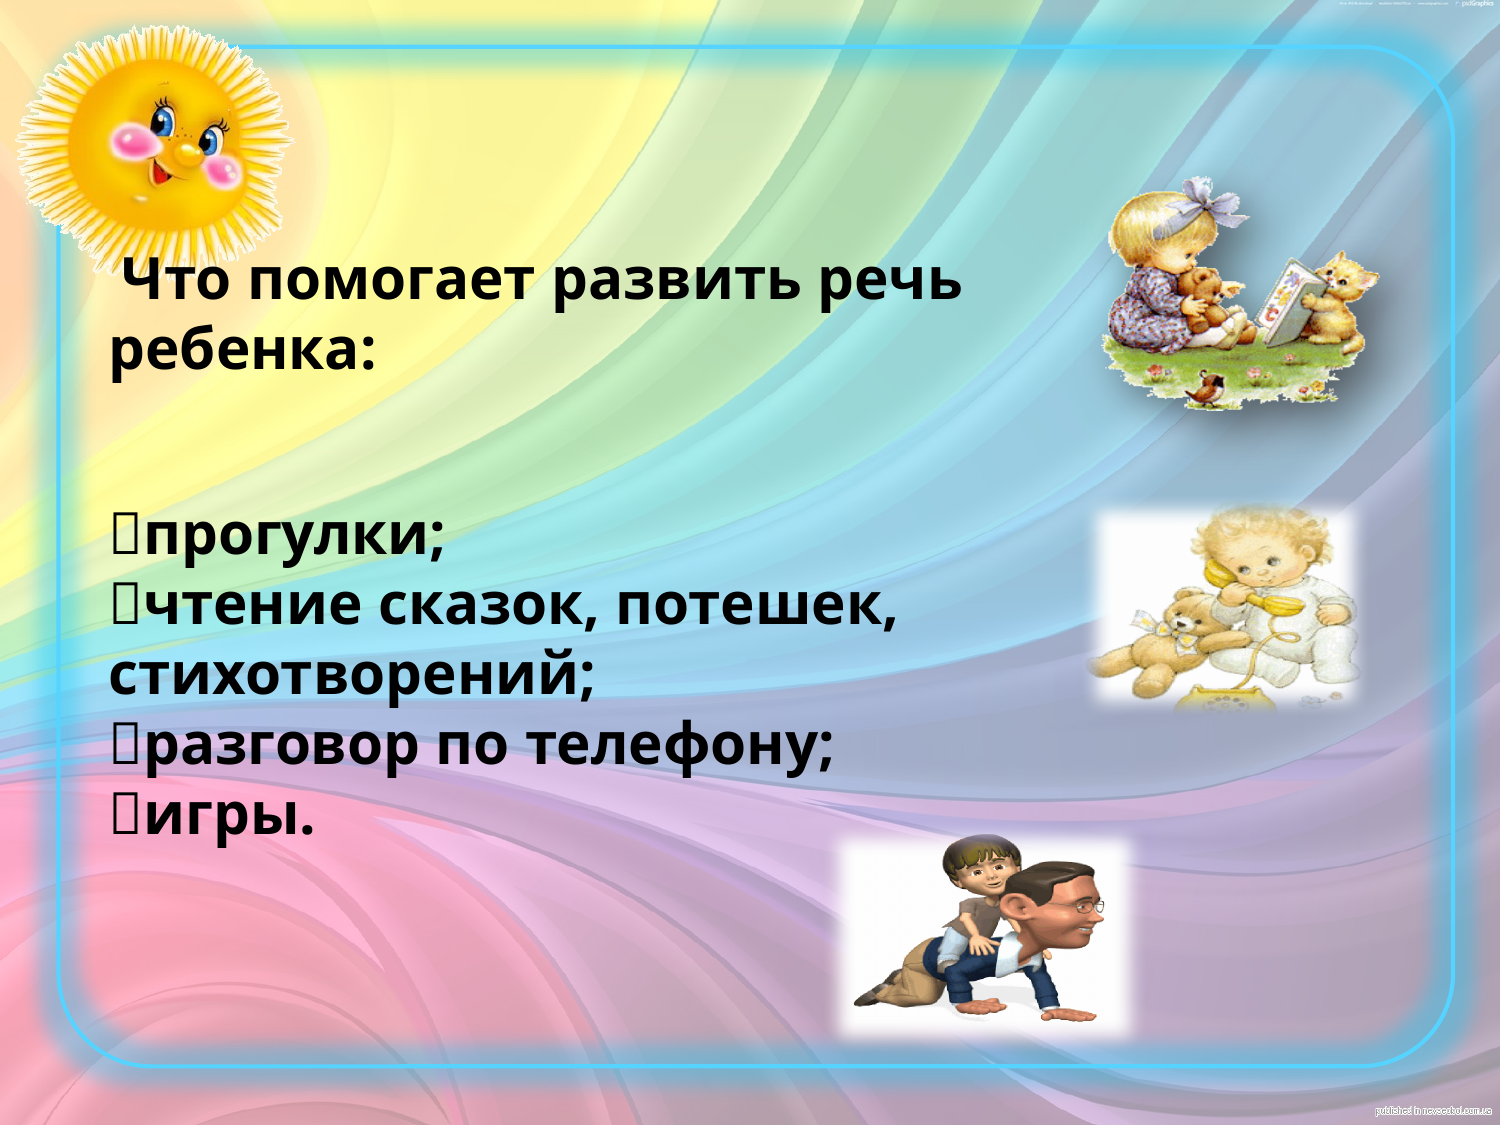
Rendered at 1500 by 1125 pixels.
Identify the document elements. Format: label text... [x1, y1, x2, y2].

picture [1077, 491, 1372, 719]
picture [1101, 175, 1401, 411]
picture [820, 820, 1149, 1055]
text_box Что помогает развить речь ребенка: прогулки; чтение сказок, потешек, стихотворений; разговор по телефону; игры. [93, 164, 1243, 1079]
picture [11, 11, 340, 340]
